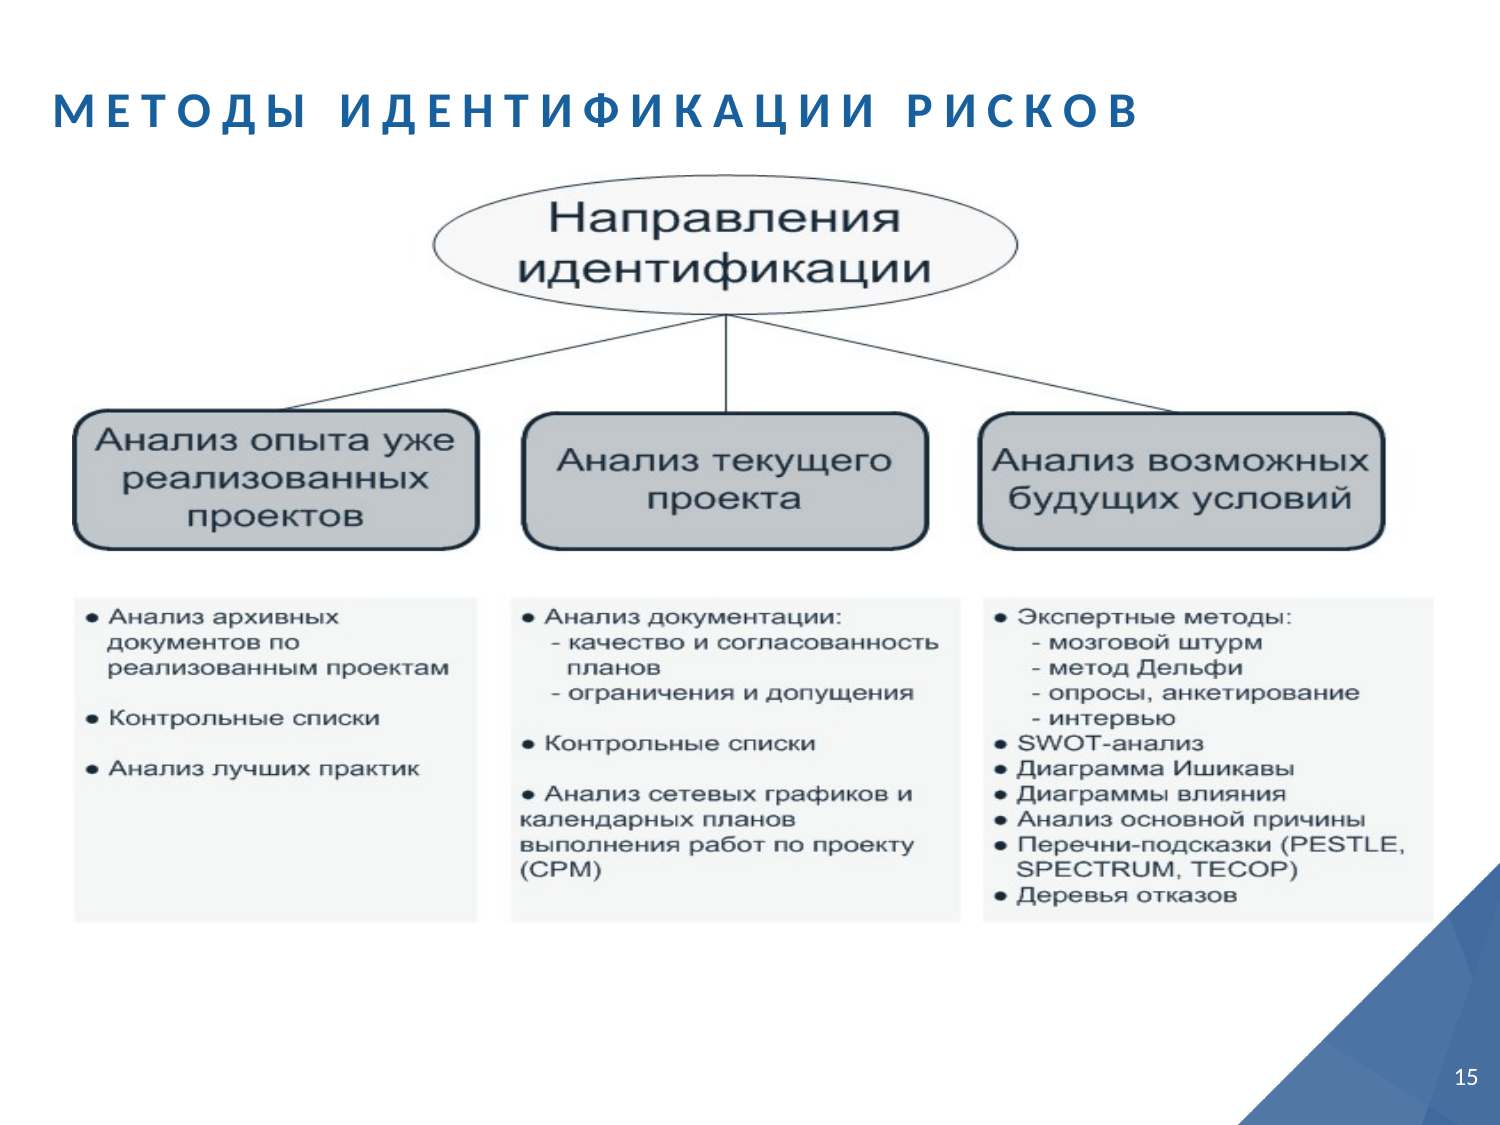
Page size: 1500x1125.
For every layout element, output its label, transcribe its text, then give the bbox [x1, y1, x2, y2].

picture [72, 174, 1500, 1125]
text_box М Е Т О Д Ы И Д Е Н Т И Ф И К А Ц И И Р И С К О В [49, 75, 1475, 138]
